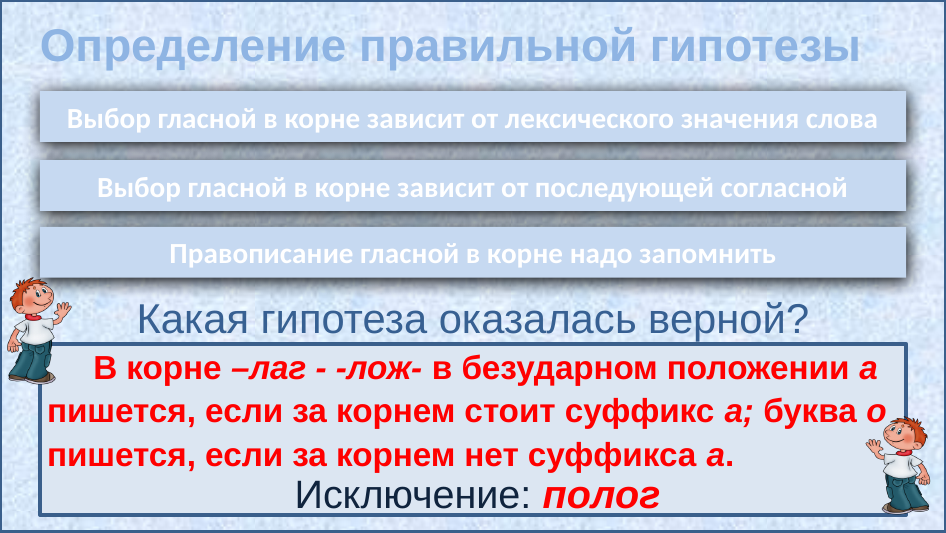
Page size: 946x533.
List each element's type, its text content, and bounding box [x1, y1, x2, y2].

title Определение правильной гипотезы [40, 16, 907, 78]
picture [5, 277, 72, 386]
text_box В корне –лаг - -лож- в безударном положении а пишется, если за корнем стоит суффикс а; буква о пишется, если за корнем нет суффикса а. Исключение: полог [38, 342, 908, 517]
text_box Выбор гласной в корне зависит от последующей согласной [38, 158, 908, 213]
text_box [0, 0, 946, 533]
text_box Выбор гласной в корне зависит от лексического значения слова [38, 89, 908, 144]
text_box Правописание гласной в корне надо запомнить [38, 225, 908, 280]
text_box Какая гипотеза оказалась верной? [76, 296, 907, 342]
picture [865, 415, 932, 516]
